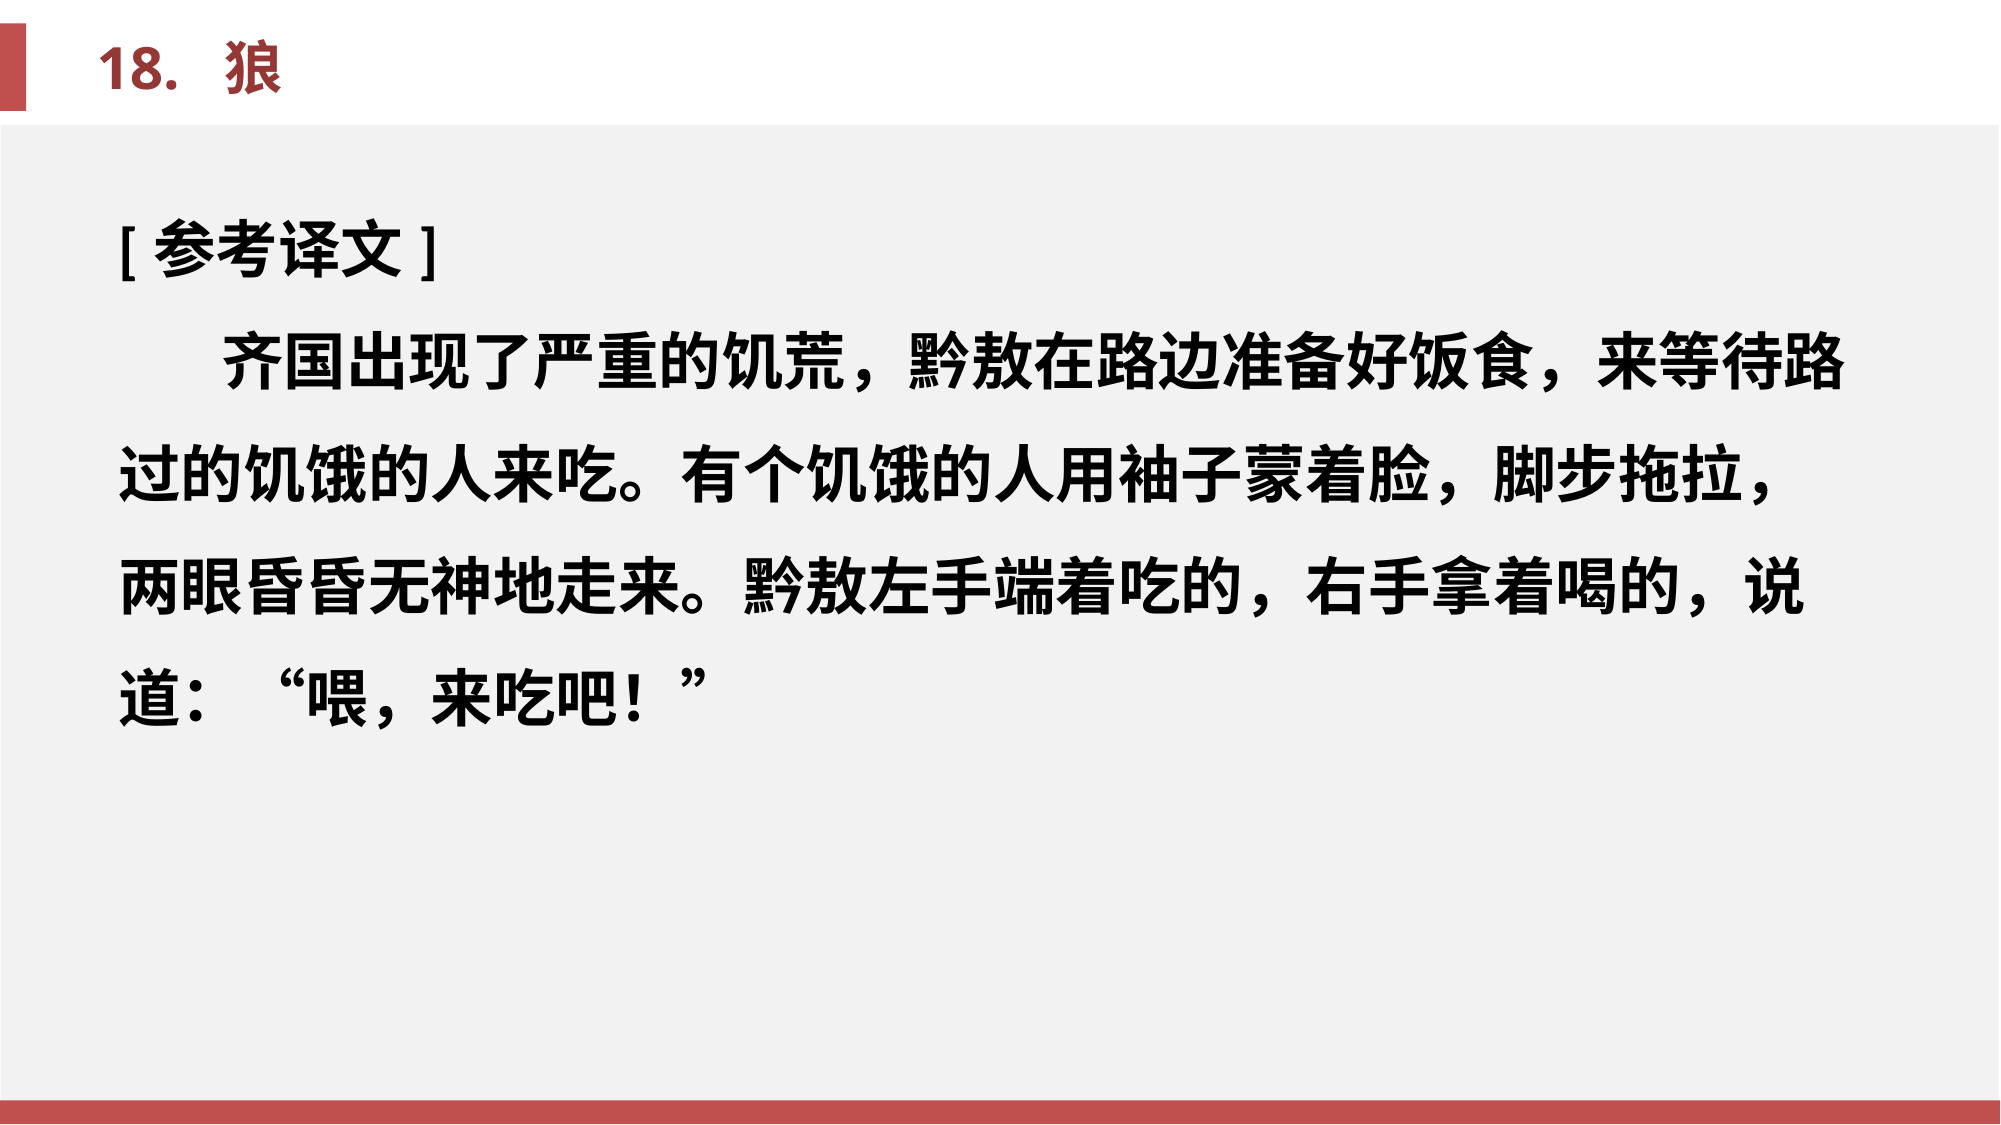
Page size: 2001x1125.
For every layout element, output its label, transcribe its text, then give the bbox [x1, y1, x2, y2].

text_box [参考译文] 齐国出现了严重的饥荒，黔敖在路边准备好饭食，来等待路过的饥饿的人来吃。有个饥饿的人用袖子蒙着脸，脚步拖拉，两眼昏昏无神地走来。黔敖左手端着吃的，右手拿着喝的，说道：“喂，来吃吧！” [103, 165, 1874, 742]
